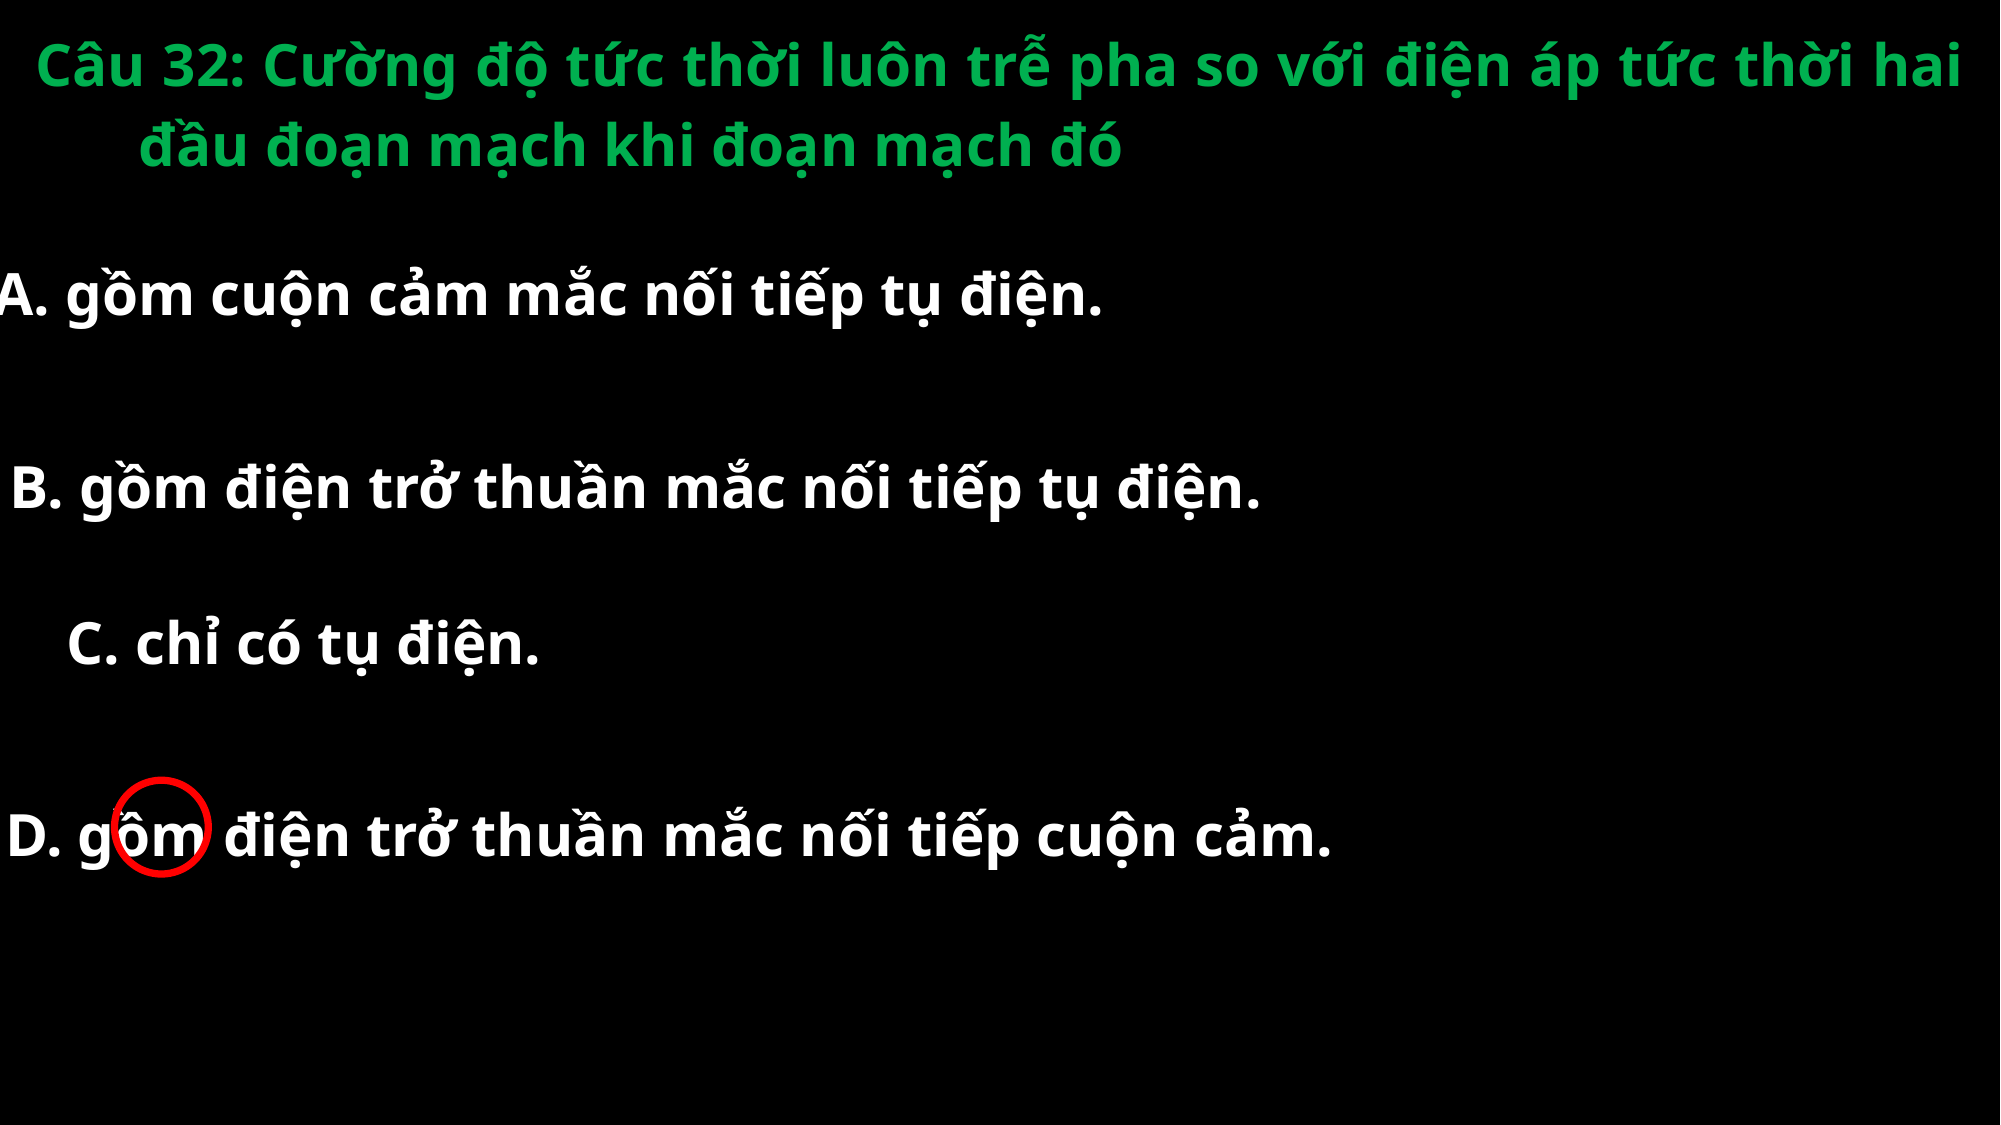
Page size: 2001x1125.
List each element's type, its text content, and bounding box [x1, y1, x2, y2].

text_box Câu 32: Cường độ tức thời luôn trễ pha so với điện áp tức thời hai đầu đoạn mạch khi đoạn mạch đó [20, 10, 1980, 279]
text_box D. gồm điện trở thuần mắc nối tiếp cuộn cảm. [0, 790, 159, 876]
text_box A. gồm cuộn cảm mắc nối tiếp tụ điện. [0, 249, 1285, 335]
text_box [113, 779, 210, 876]
text_box B. gồm điện trở thuần mắc nối tiếp tụ điện. [0, 408, 1277, 598]
text_box D. gồm điện trở thuần mắc nối tiếp cuộn cảm. [163, 790, 1425, 876]
text_box C. chỉ có tụ điện. [52, 598, 908, 684]
